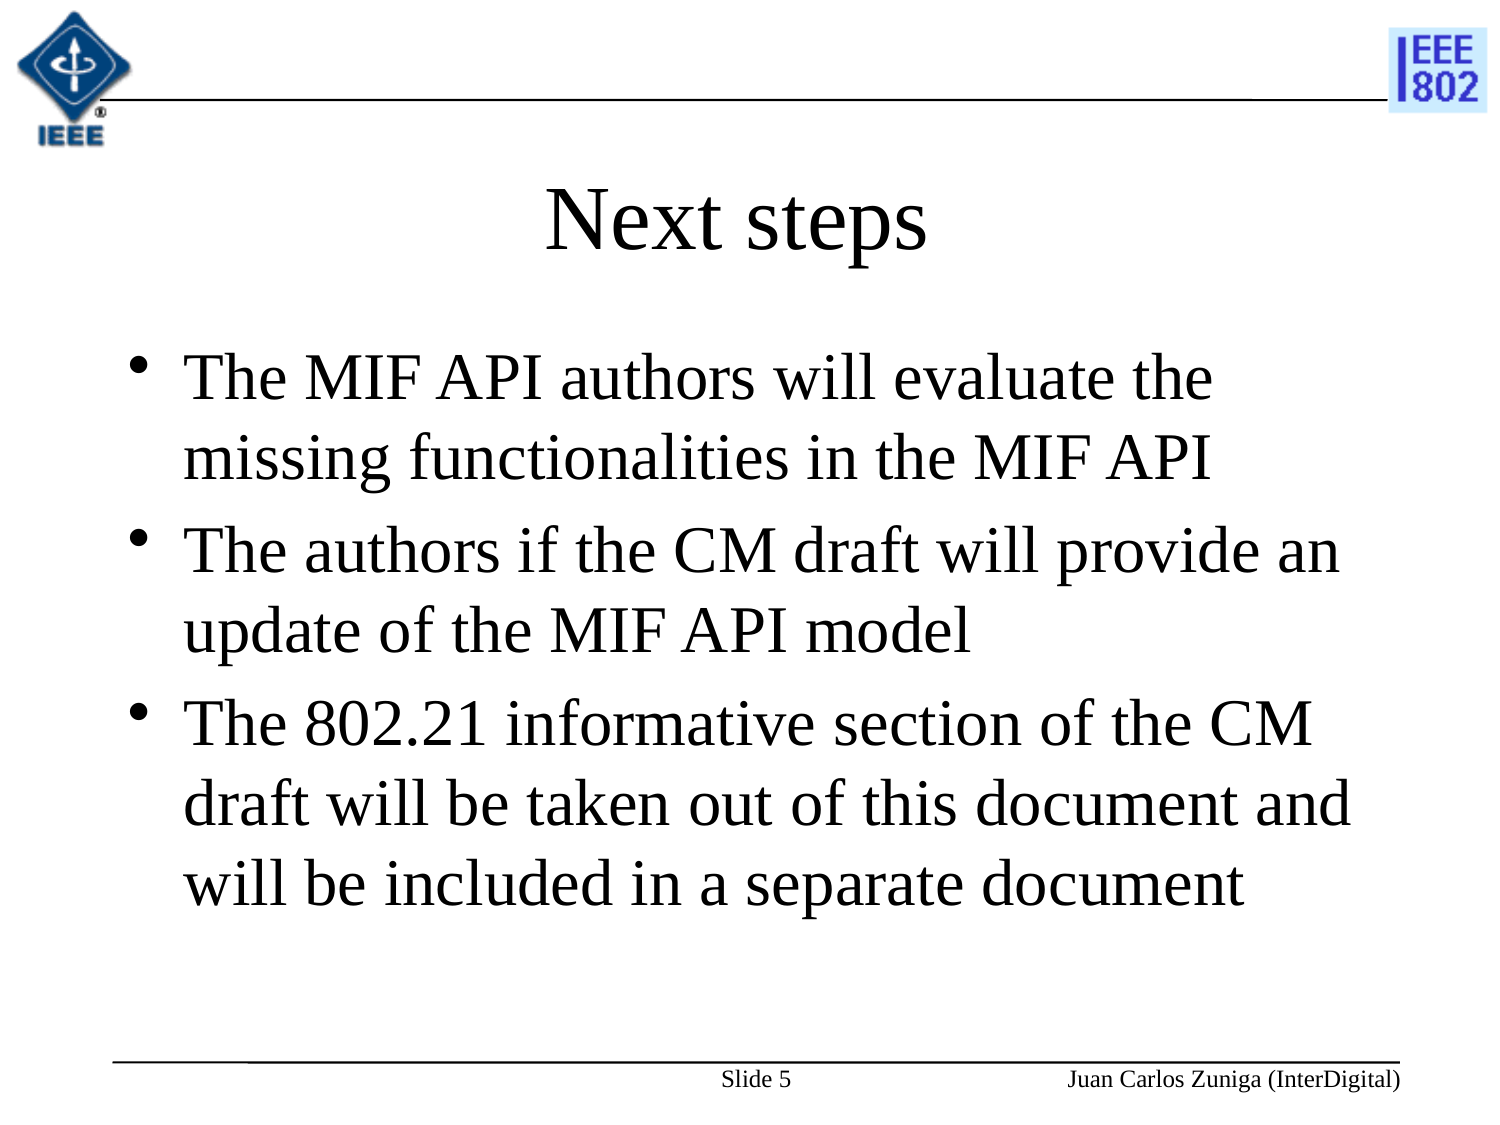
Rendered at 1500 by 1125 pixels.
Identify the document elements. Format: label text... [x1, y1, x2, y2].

picture [1374, 9, 1499, 138]
title Next steps [99, 124, 1376, 301]
picture [12, 9, 137, 150]
footer Juan Carlos Zuniga (InterDigital) [1062, 1061, 1402, 1093]
slide_number 5 [712, 1061, 800, 1093]
list The MIF API authors will evaluate the missing functionalities in the MIF API The authors if the CM draft will provide an update of the MIF API model The 802.21 informative section of the CM draft will be taken out of this document and will be included in a separate document [112, 324, 1388, 1001]
